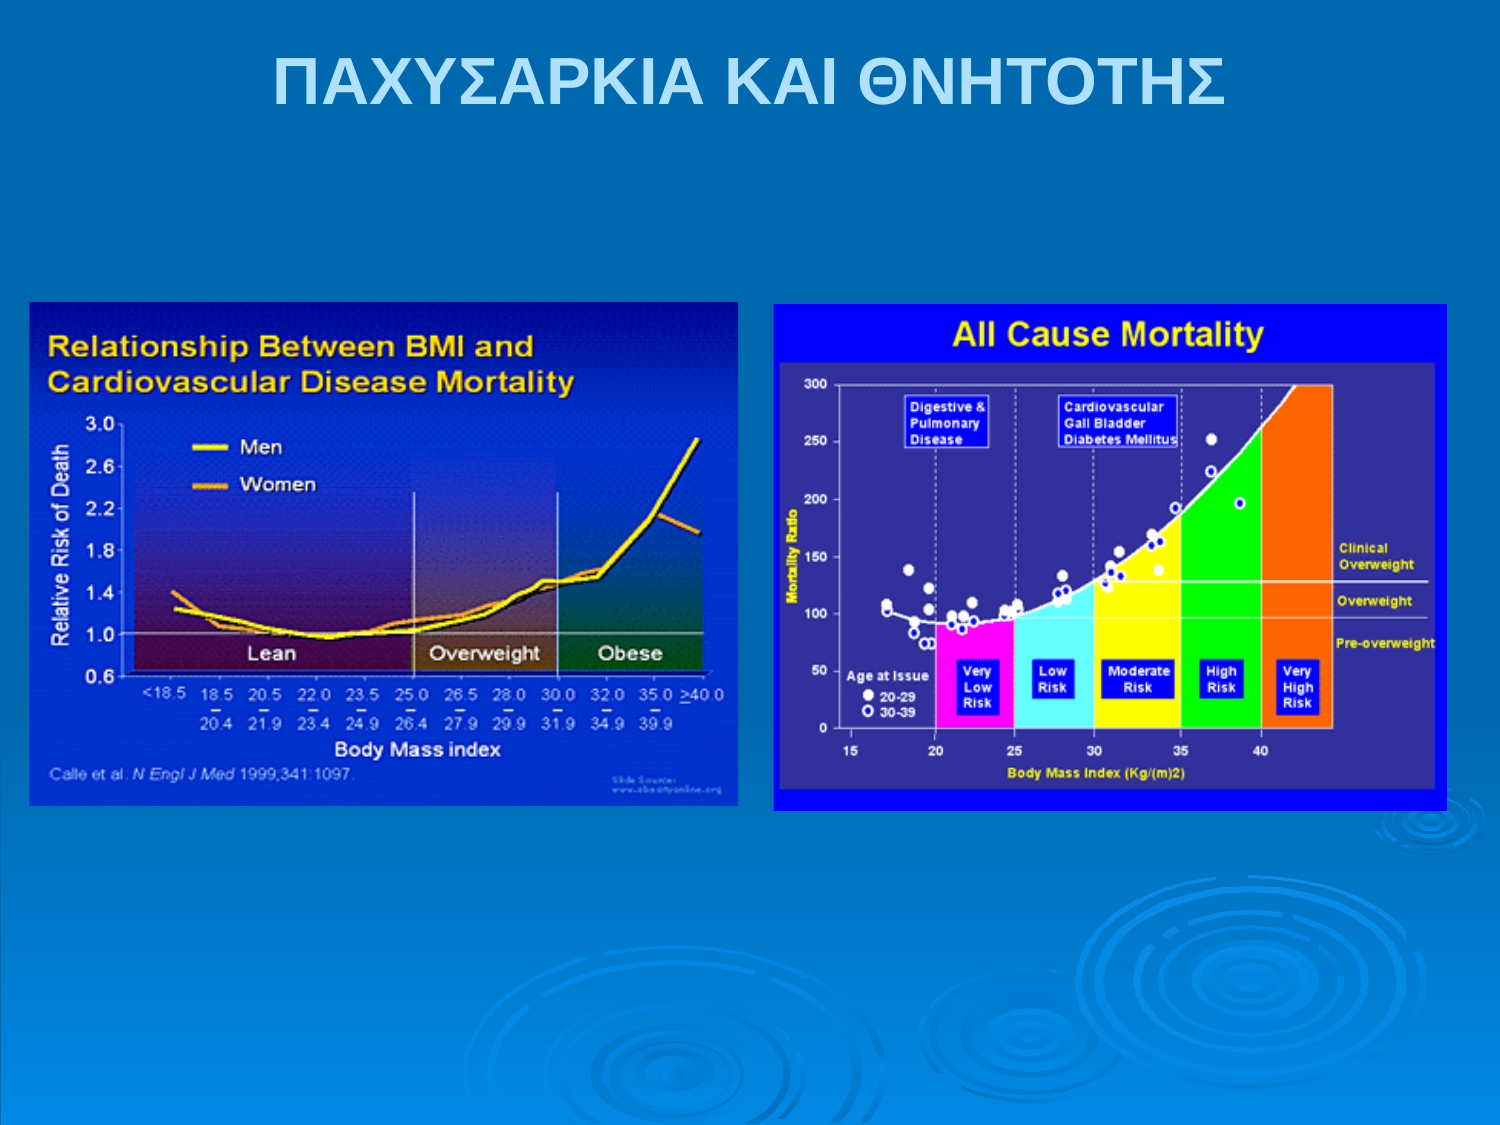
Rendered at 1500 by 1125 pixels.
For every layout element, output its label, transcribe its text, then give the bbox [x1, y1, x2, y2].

text_box ΠΑΧΥΣΑΡΚΙΑ ΚΑΙ ΘΝΗΤΟΤΗΣ [53, 30, 1447, 126]
picture [29, 302, 739, 807]
picture [773, 304, 1448, 811]
